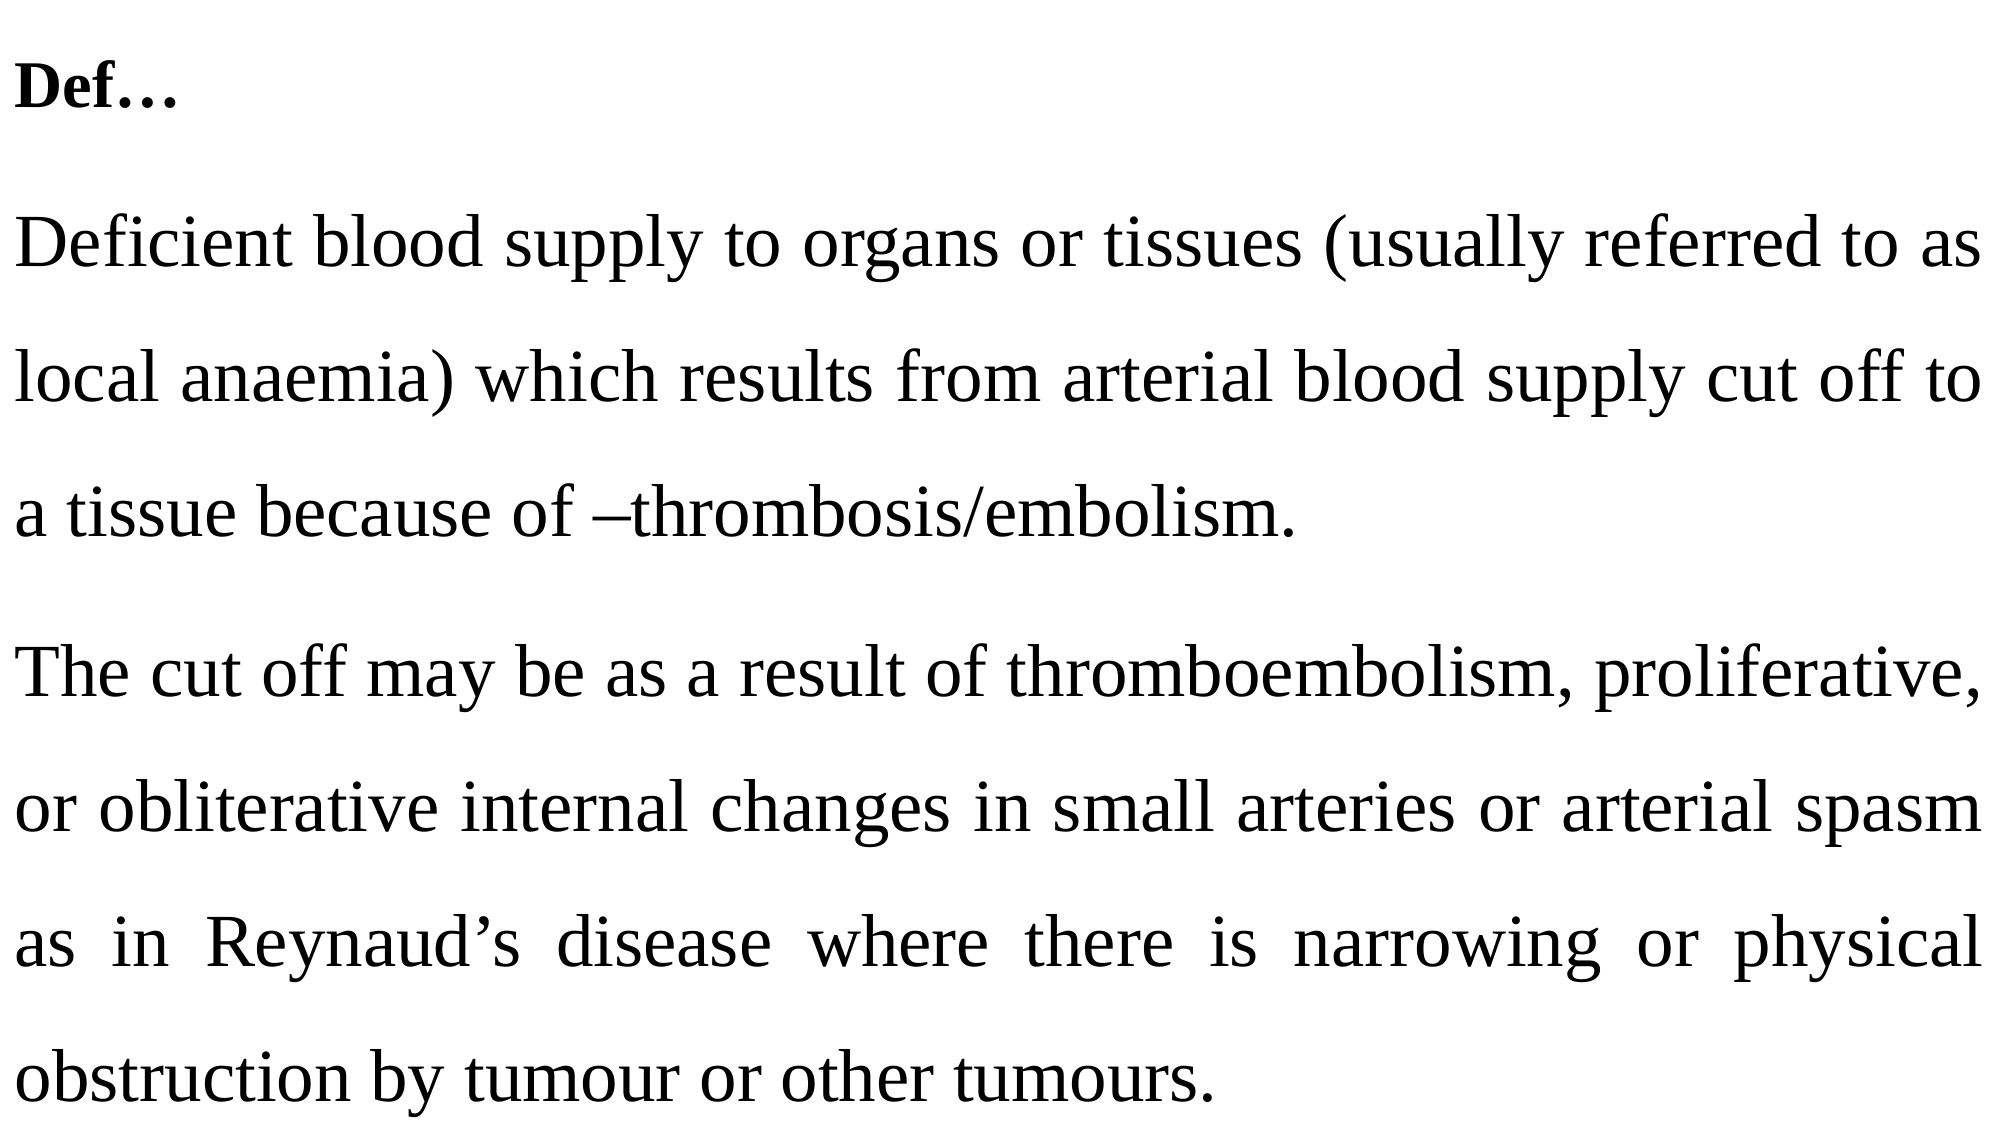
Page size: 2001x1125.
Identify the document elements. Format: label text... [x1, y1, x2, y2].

text_box Def… Deficient blood supply to organs or tissues (usually referred to as local anaemia) which results from arterial blood supply cut off to a tissue because of –thrombosis/embolism. The cut off may be as a result of thromboembolism, proliferative, or obliterative internal changes in small arteries or arterial spasm as in Reynaud’s disease where there is narrowing or physical obstruction by tumour or other tumours. [0, 0, 2000, 1124]
